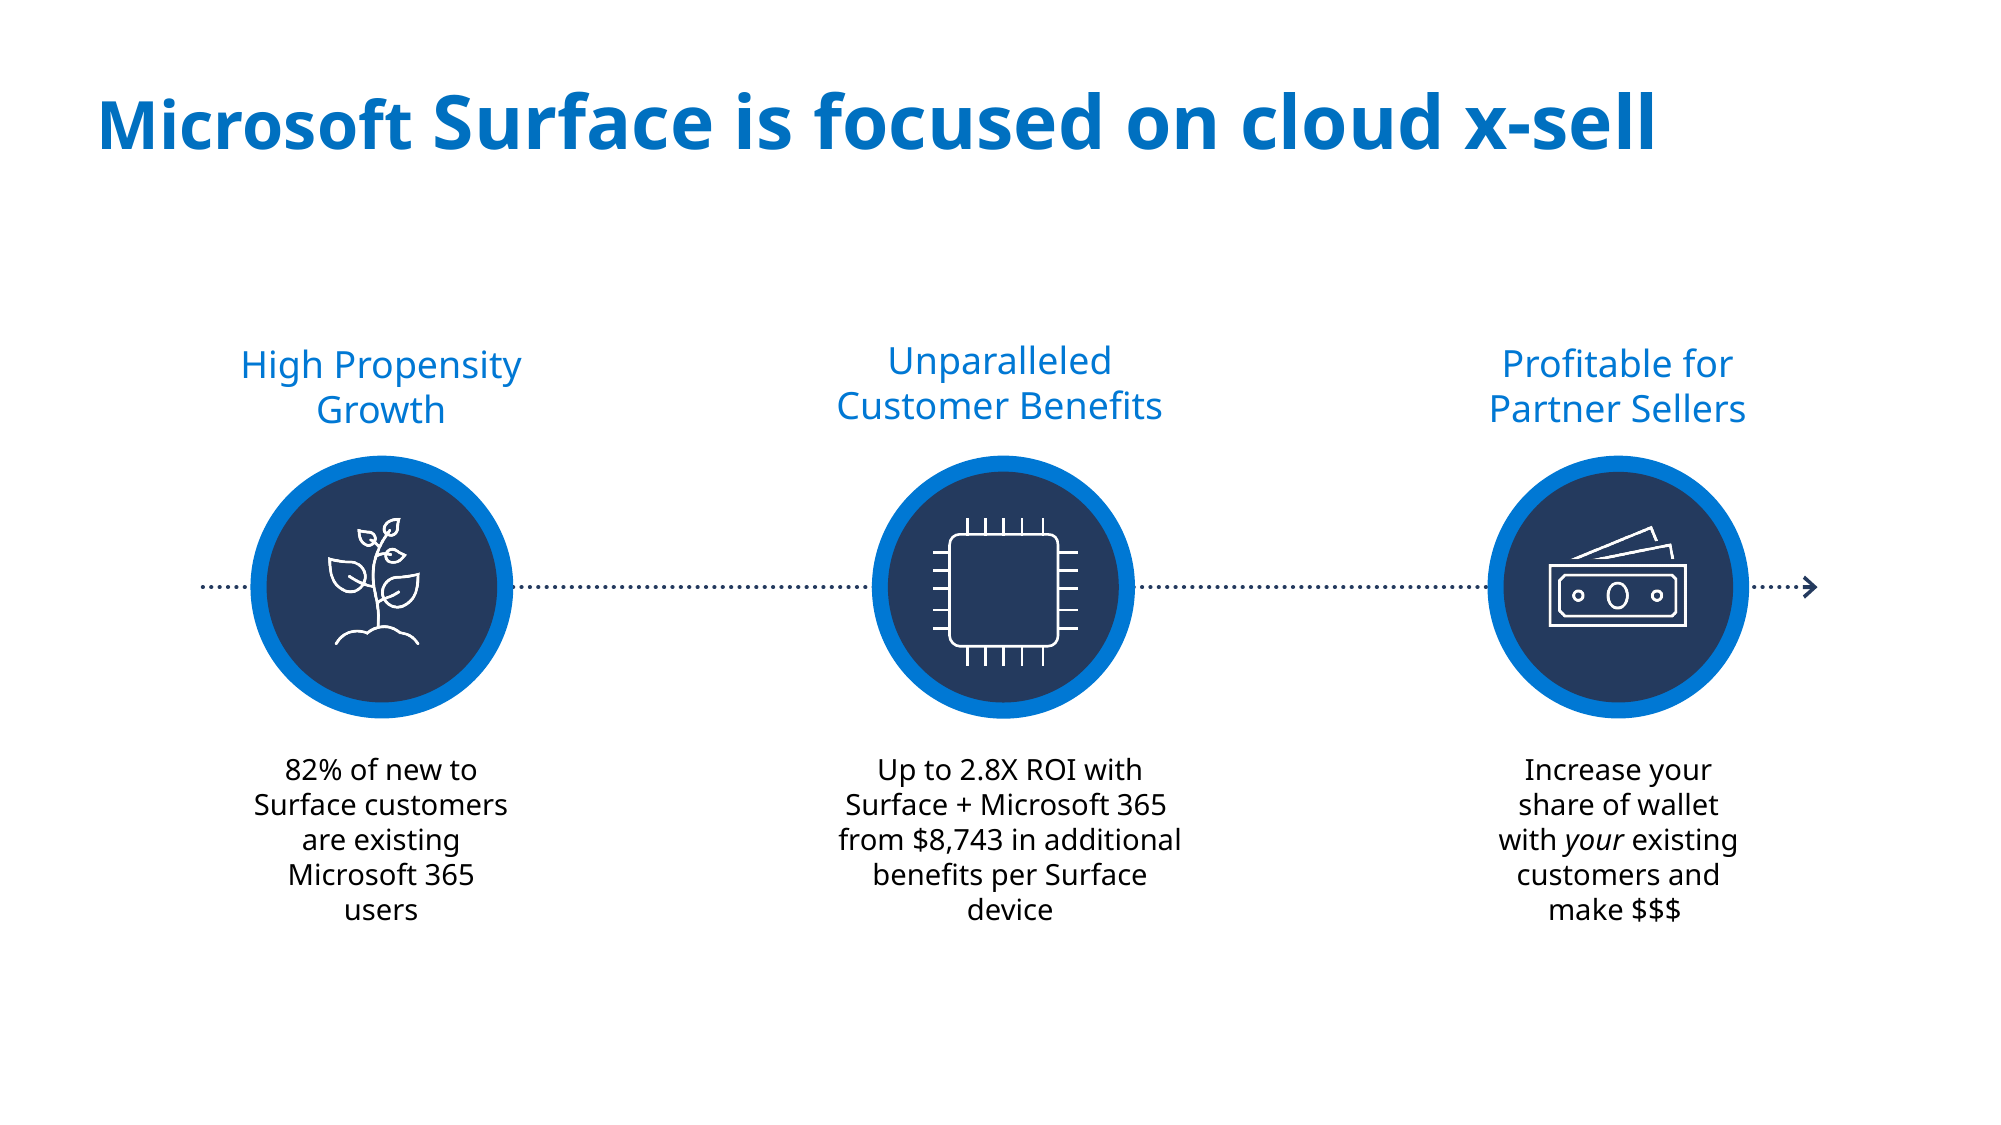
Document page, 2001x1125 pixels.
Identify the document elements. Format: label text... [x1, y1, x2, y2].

text_box Increase your share of wallet with your existing customers and make $$$ [1488, 751, 1750, 927]
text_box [250, 455, 514, 719]
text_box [934, 455, 1750, 719]
picture [1542, 501, 1694, 652]
title Microsoft Surface is focused on cloud x-sell [96, 75, 1904, 166]
text_box Unparalleled Customer Benefits [818, 337, 1182, 428]
picture [298, 505, 450, 656]
text_box Up to 2.8X ROI with Surface + Microsoft 365 from $8,743 in additional benefits per Surface device [826, 751, 1194, 927]
text_box High Propensity Growth [200, 340, 563, 431]
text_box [871, 455, 934, 719]
text_box Profitable for Partner Sellers [1436, 339, 1800, 430]
text_box 82% of new to Surface customers are existing Microsoft 365 users [250, 751, 513, 927]
